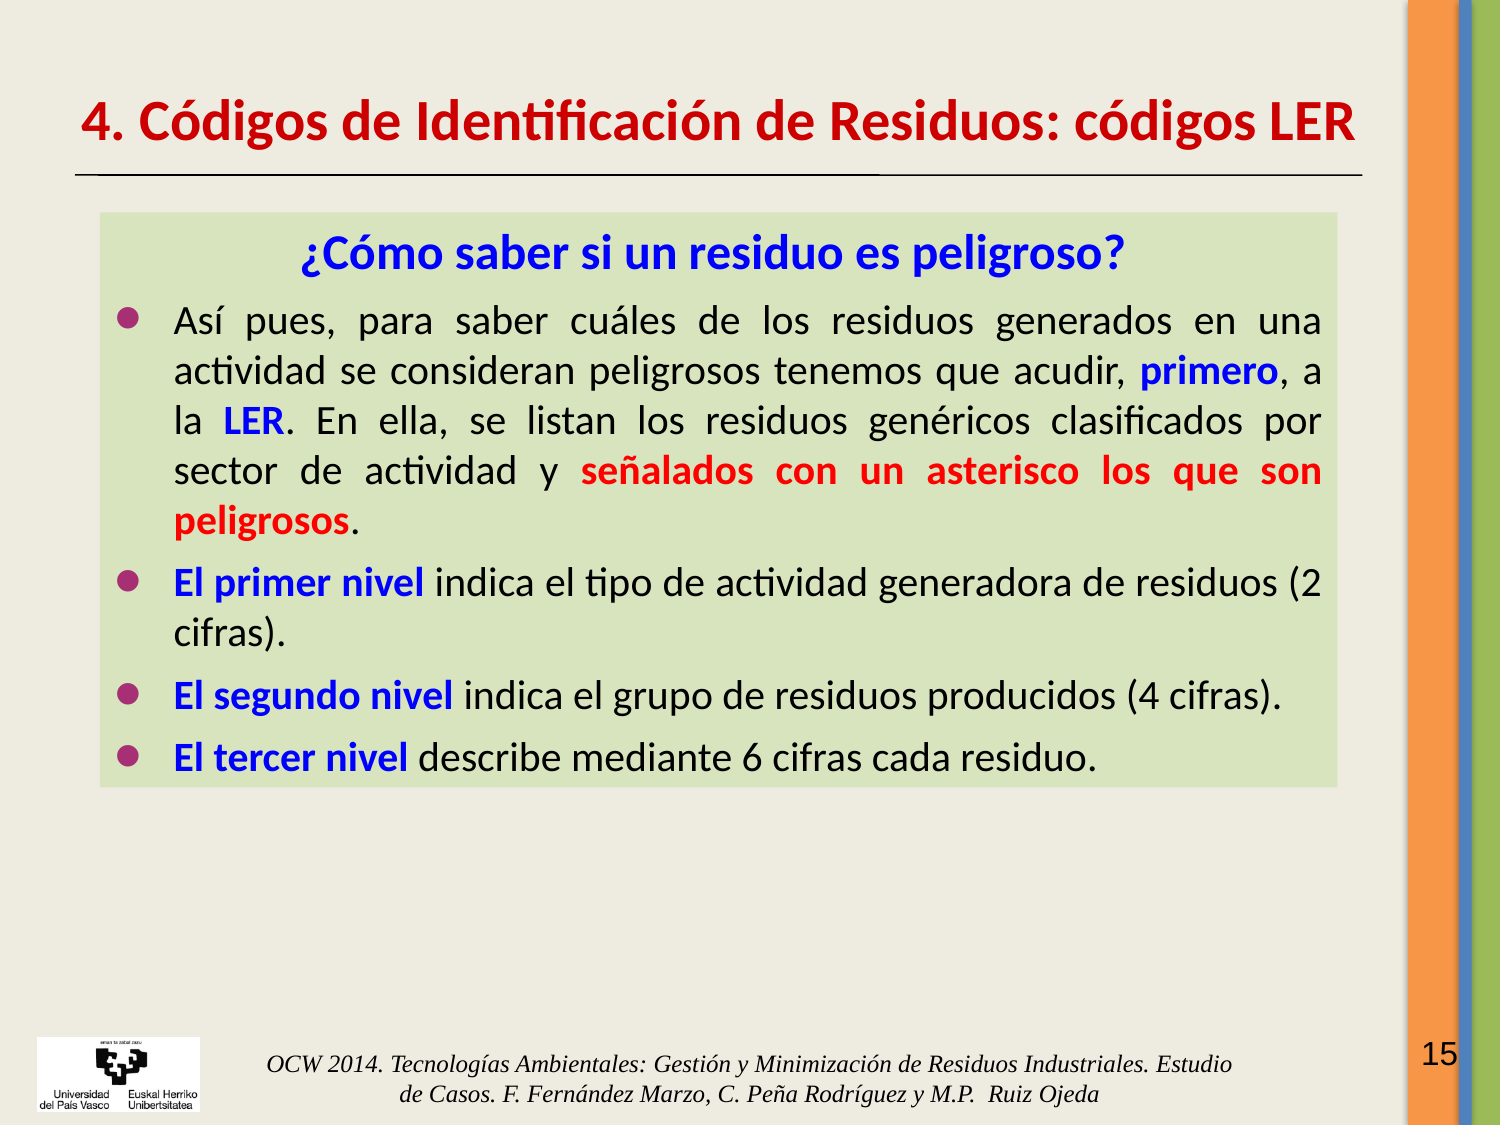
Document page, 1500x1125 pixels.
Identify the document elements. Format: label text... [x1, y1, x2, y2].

text_box ¿Cómo saber si un residuo es peligroso? Así pues, para saber cuáles de los residuos generados en una actividad se consideran peligrosos tenemos que acudir, primero, a la LER. En ella, se listan los residuos genéricos clasificados por sector de actividad y señalados con un asterisco los que son peligrosos. El primer nivel indica el tipo de actividad generadora de residuos (2 cifras). El segundo nivel indica el grupo de residuos producidos (4 cifras). El tercer nivel describe mediante 6 cifras cada residuo. [99, 212, 1338, 788]
text_box 4. Códigos de Identificación de Residuos: códigos LER [49, 75, 1388, 160]
picture [37, 1037, 201, 1112]
text_box OCW 2014. Tecnologías Ambientales: Gestión y Minimización de Residuos Industriales. Estudio de Casos. F. Fernández Marzo, C. Peña Rodríguez y M.P. Ruiz Ojeda [249, 1039, 1250, 1115]
text_box 15 [1406, 1025, 1500, 1104]
